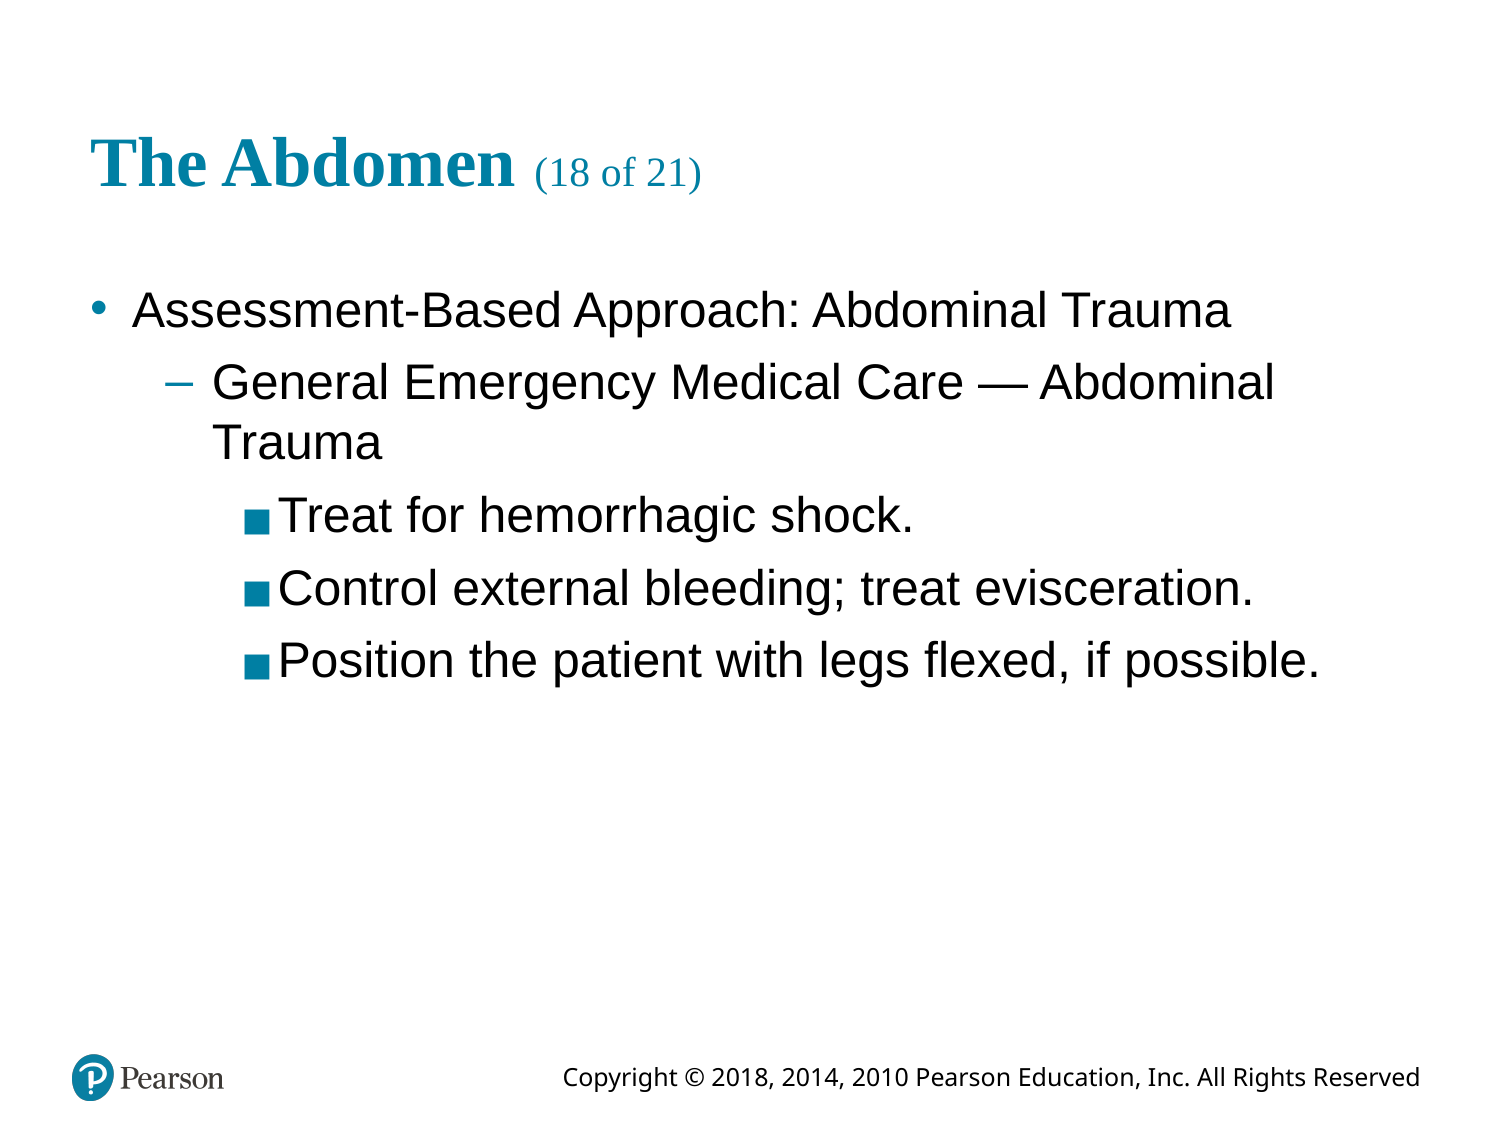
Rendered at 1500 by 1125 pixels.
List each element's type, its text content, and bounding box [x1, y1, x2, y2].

picture [72, 1087, 83, 1101]
picture [98, 1054, 224, 1101]
list Assessment-Based Approach: Abdominal Trauma General Emergency Medical Care — Abdominal Trauma Treat for hemorrhagic shock. Control external bleeding; treat evisceration. Position the patient with legs flexed, if possible. [75, 262, 1425, 1005]
title The Abdomen (18 of 21) [75, 35, 1425, 216]
picture [72, 1054, 88, 1070]
picture [80, 1063, 106, 1088]
